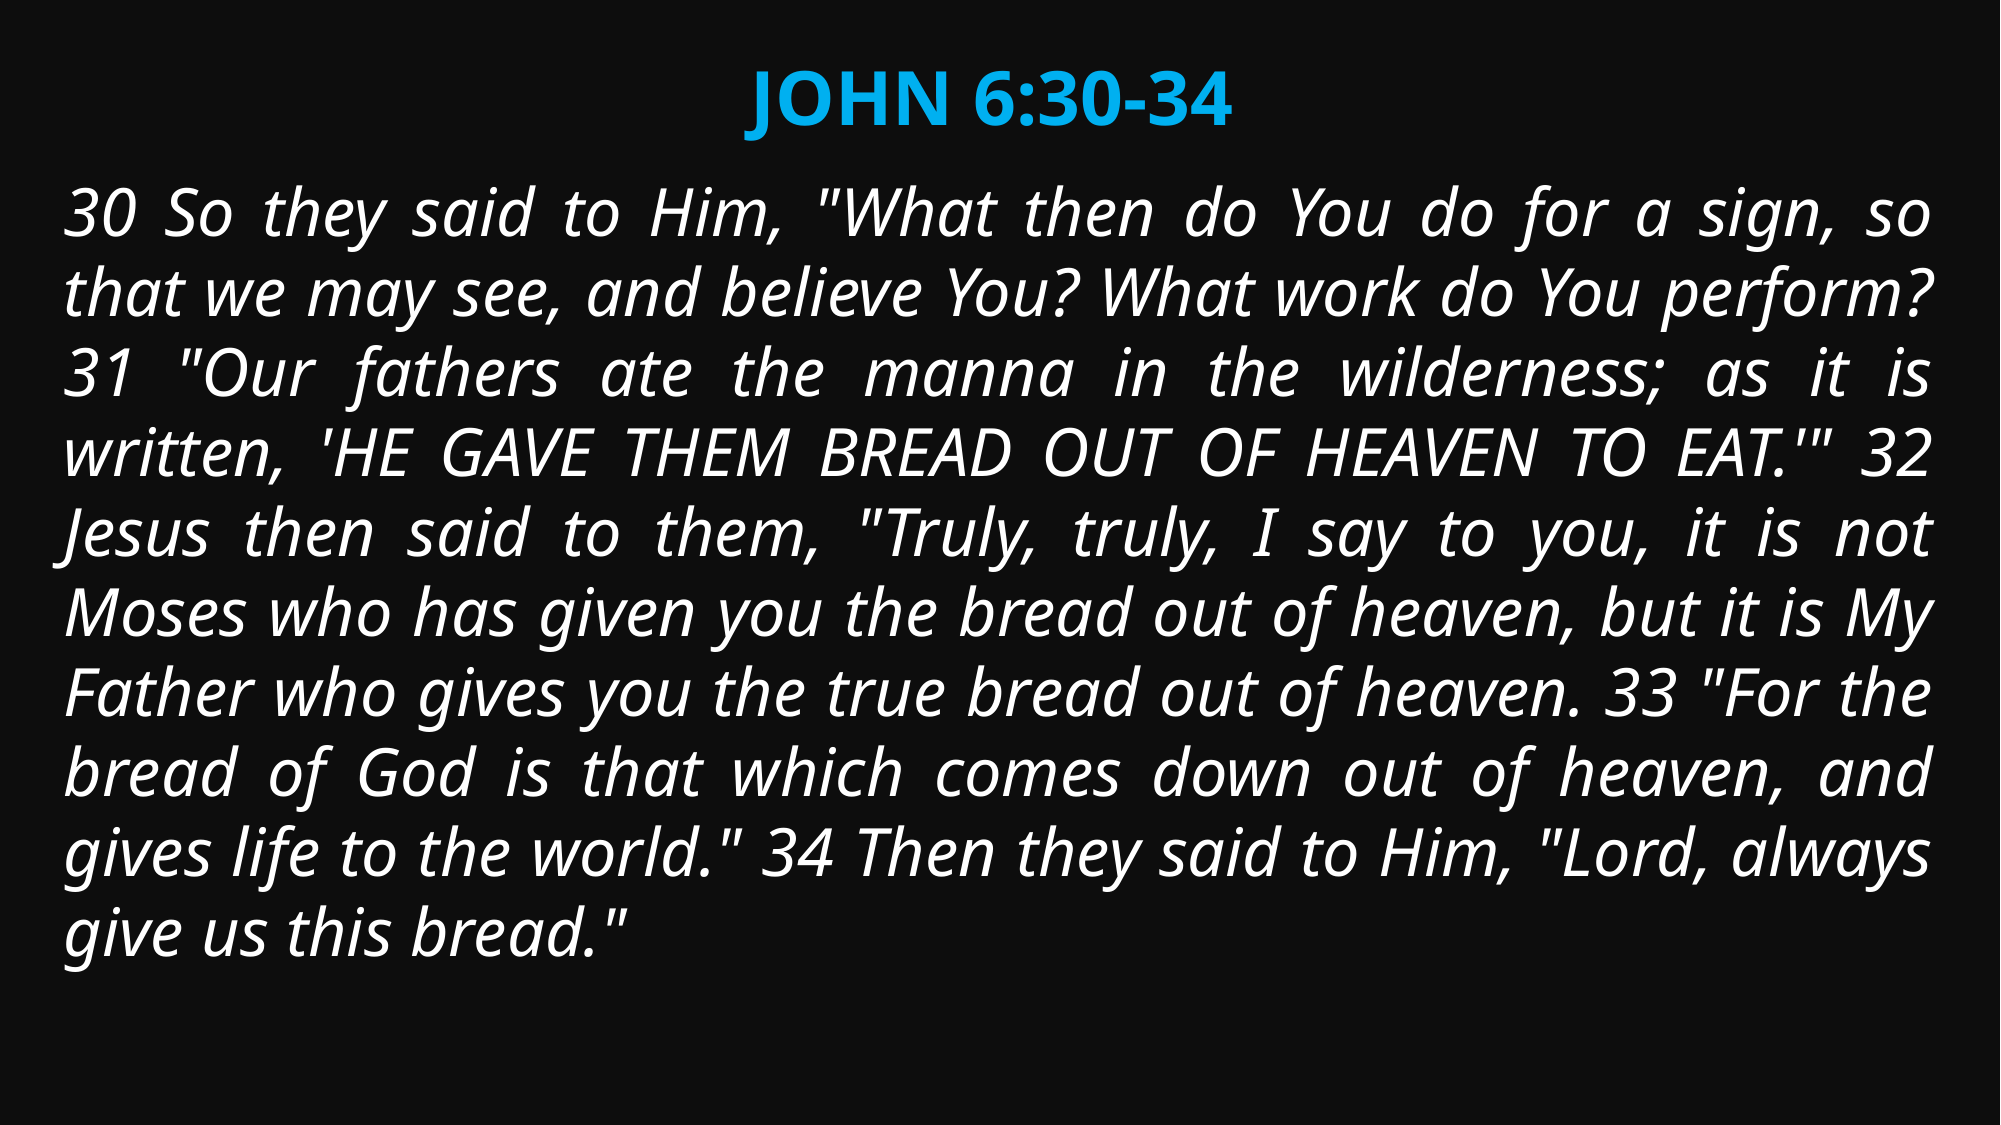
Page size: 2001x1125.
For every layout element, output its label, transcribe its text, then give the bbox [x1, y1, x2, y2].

subtitle John 6:30-34 [34, 42, 1951, 184]
text_box 30 So they said to Him, "What then do You do for a sign, so that we may see, and believe You? What work do You perform? 31 "Our fathers ate the manna in the wilderness; as it is written, 'HE GAVE THEM BREAD OUT OF HEAVEN TO EAT.'" 32 Jesus then said to them, "Truly, truly, I say to you, it is not Moses who has given you the bread out of heaven, but it is My Father who gives you the true bread out of heaven. 33 "For the bread of God is that which comes down out of heaven, and gives life to the world." 34 Then they said to Him, "Lord, always give us this bread." [49, 162, 1951, 977]
